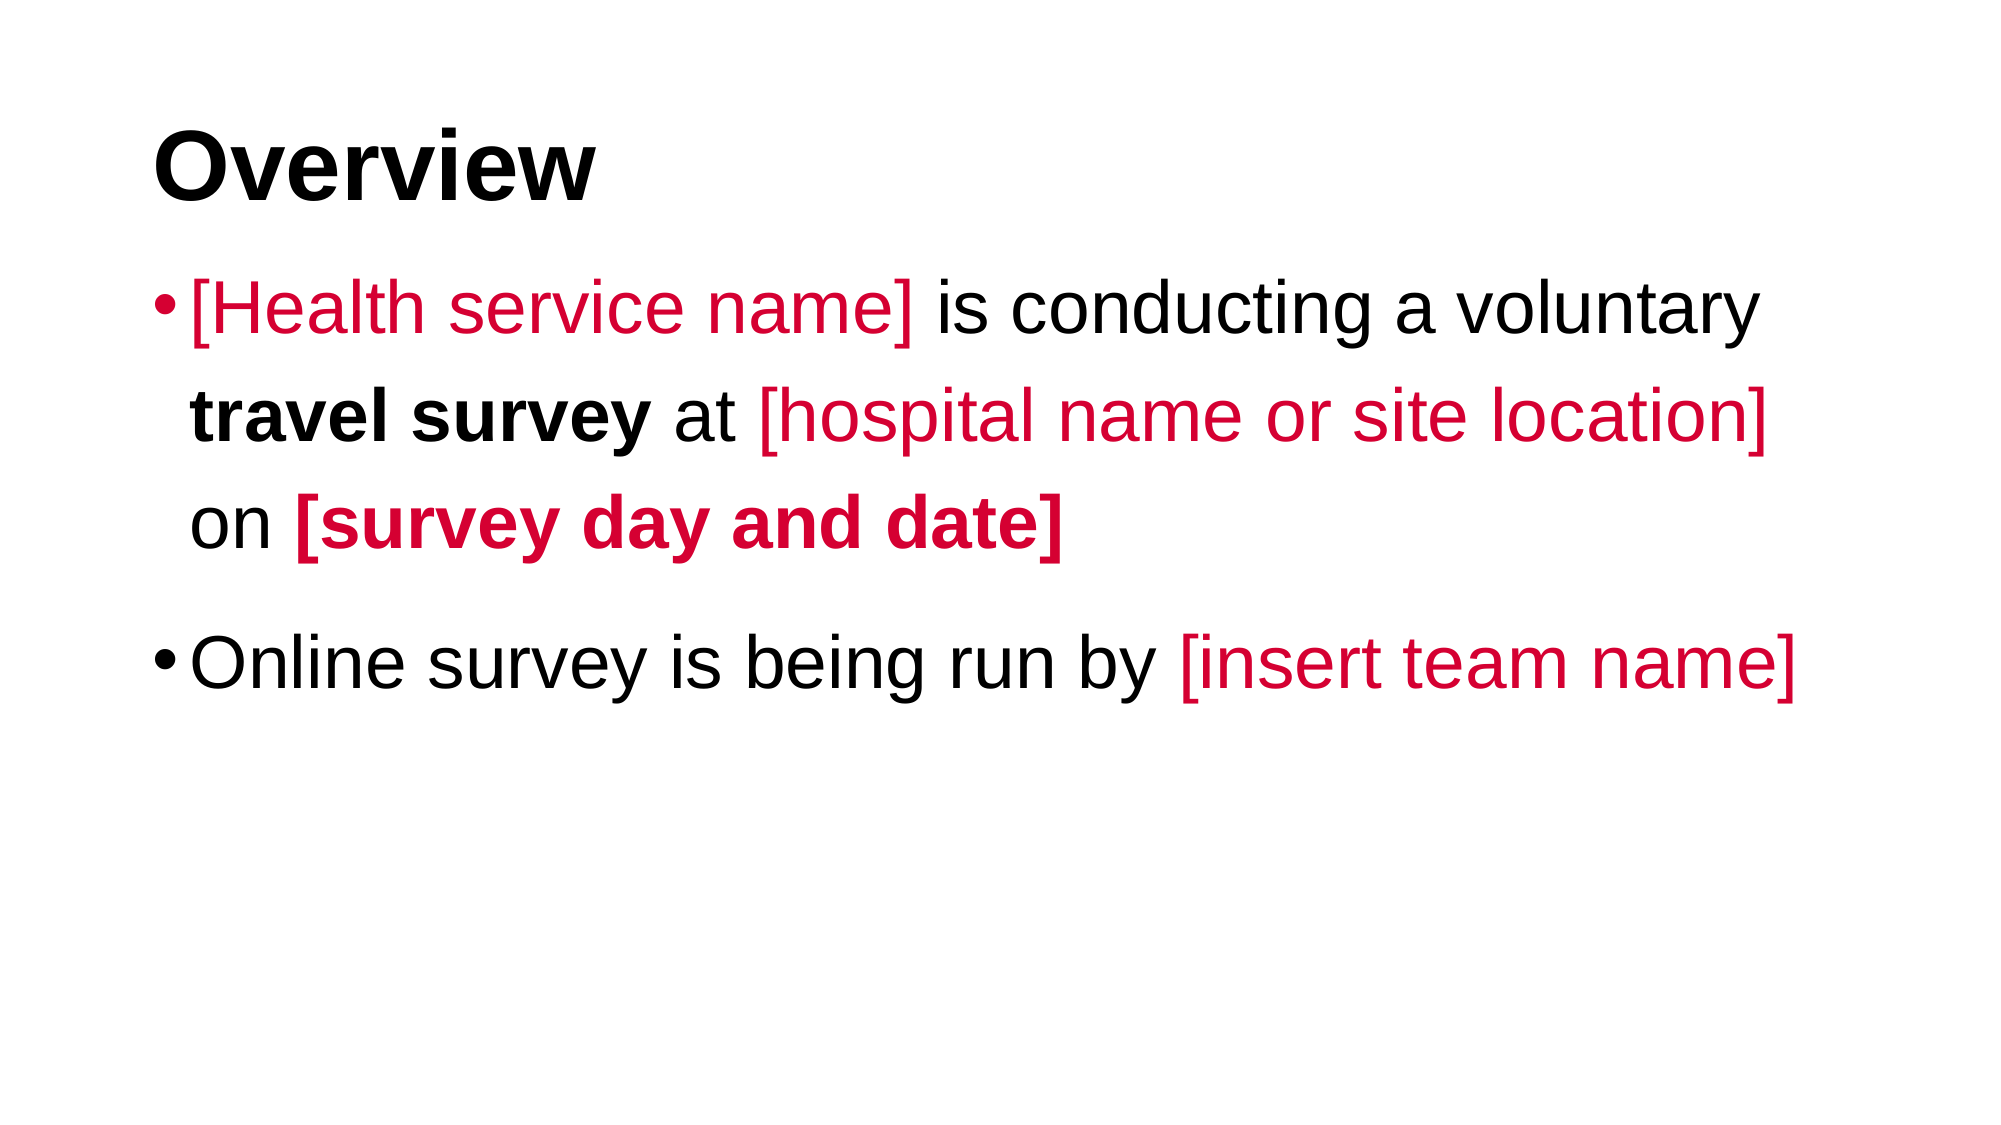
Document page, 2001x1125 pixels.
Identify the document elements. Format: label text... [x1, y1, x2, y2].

list [Health service name] is conducting a voluntary travel survey at [hospital name or site location] on [survey day and date] Online survey is being run by [insert team name] [137, 232, 1863, 900]
title Overview [137, 59, 1863, 232]
